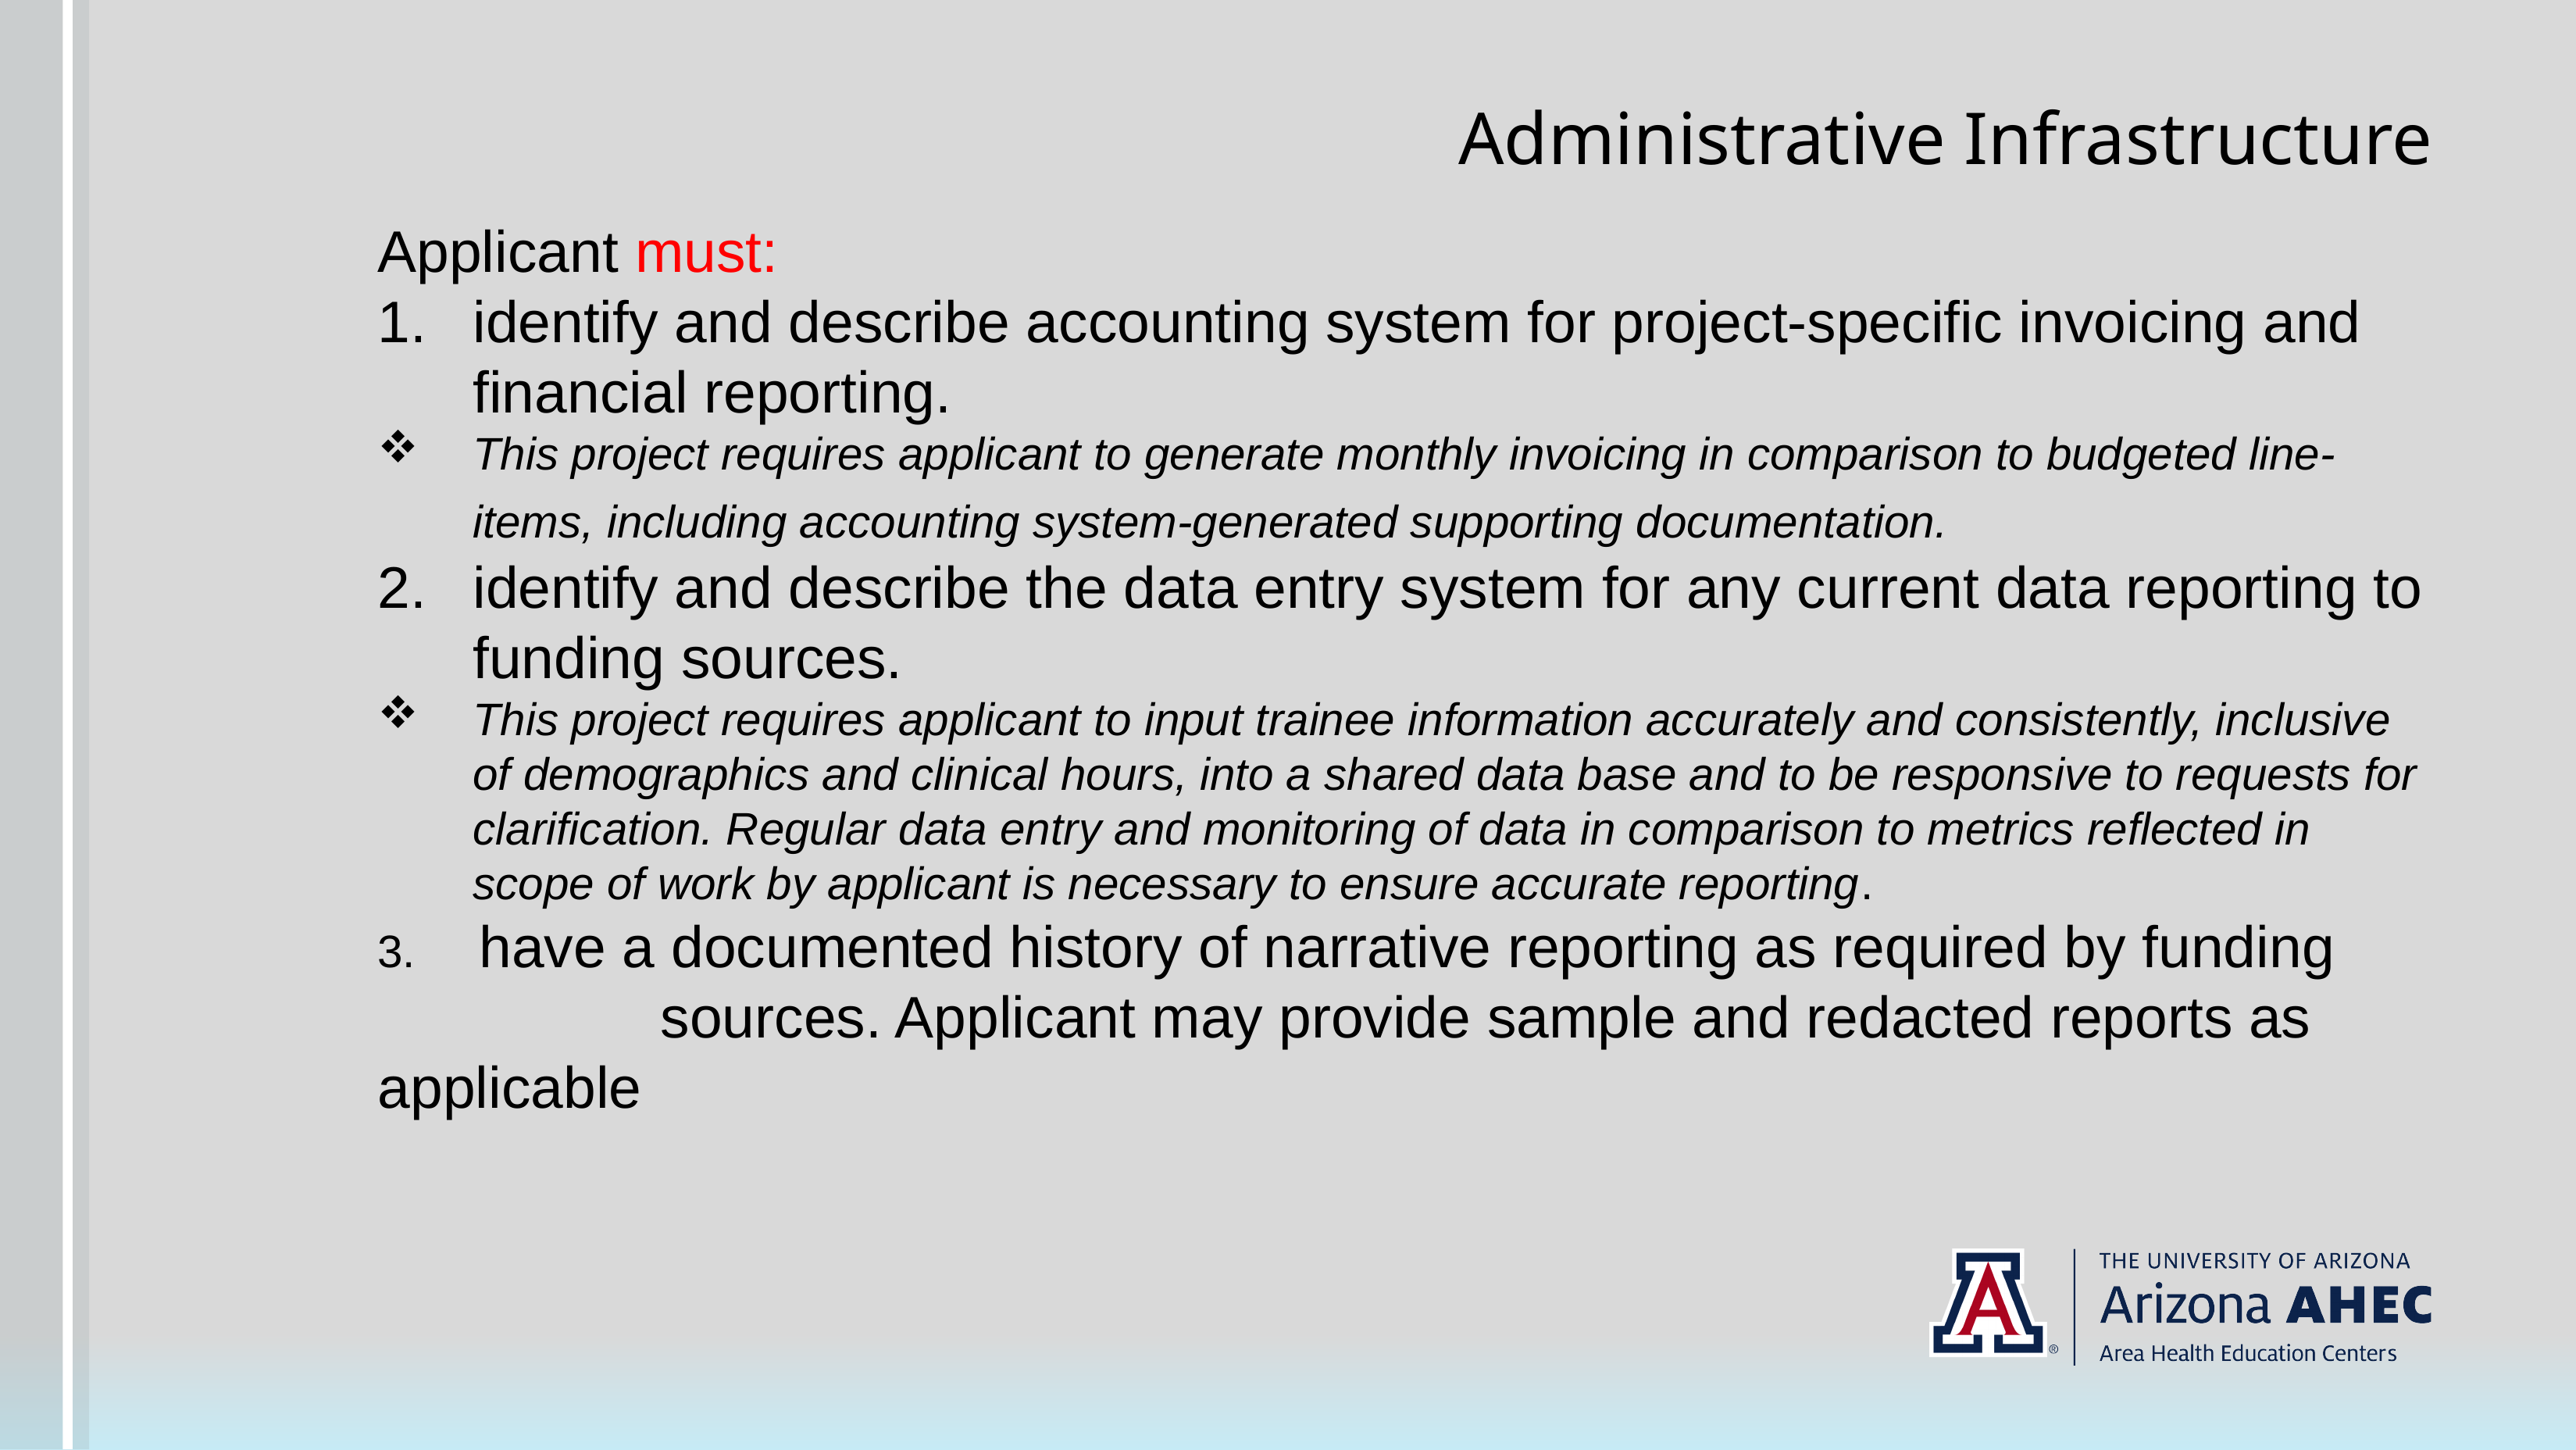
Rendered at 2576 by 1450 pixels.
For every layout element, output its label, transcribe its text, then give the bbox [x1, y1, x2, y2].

text_box Applicant must: identify and describe accounting system for project-specific invoicing and financial reporting. This project requires applicant to generate monthly invoicing in comparison to budgeted line-items, including accounting system-generated supporting documentation. identify and describe the data entry system for any current data reporting to funding sources. This project requires applicant to input trainee information accurately and consistently, inclusive of demographics and clinical hours, into a shared data base and to be responsive to requests for clarification. Regular data entry and monitoring of data in comparison to metrics reflected in scope of work by applicant is necessary to ensure accurate reporting. 3. have a documented history of narrative reporting as required by funding sources. Applicant may provide sample and redacted reports as applicable [307, 207, 2446, 1298]
picture [1929, 1298, 2432, 1366]
title Administrative Infrastructure [130, 77, 2446, 195]
